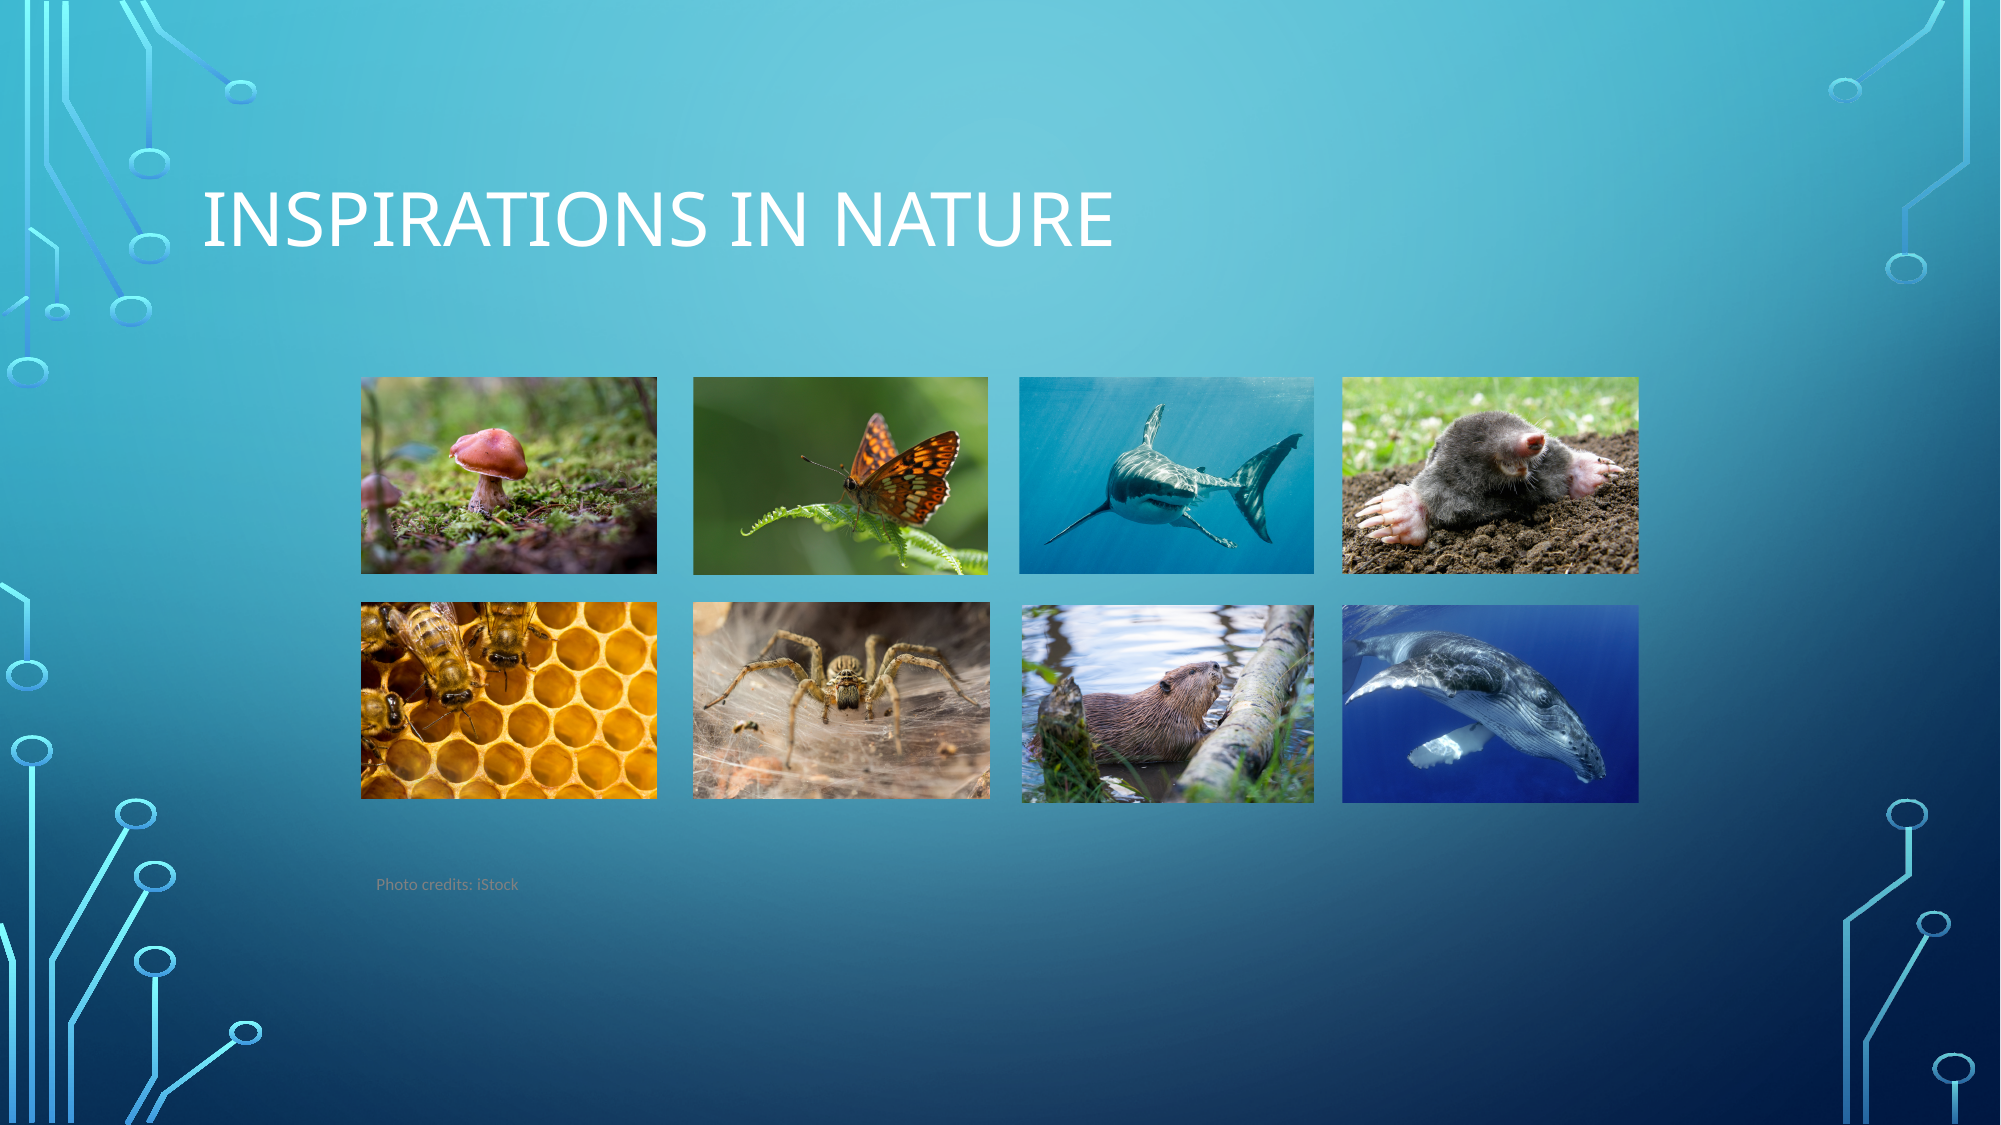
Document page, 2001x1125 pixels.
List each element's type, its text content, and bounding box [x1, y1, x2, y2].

picture [693, 377, 989, 575]
title Inspirations in Nature [187, 101, 1813, 344]
picture [361, 377, 657, 575]
picture [361, 601, 657, 799]
picture [1021, 604, 1315, 803]
picture [1219, 539, 1237, 547]
picture [1039, 377, 1315, 521]
picture [1342, 377, 1639, 575]
picture [1101, 504, 1109, 510]
picture [1342, 604, 1639, 803]
picture [692, 601, 990, 799]
text_box Photo credits: iStock [361, 865, 556, 901]
picture [1141, 503, 1159, 510]
